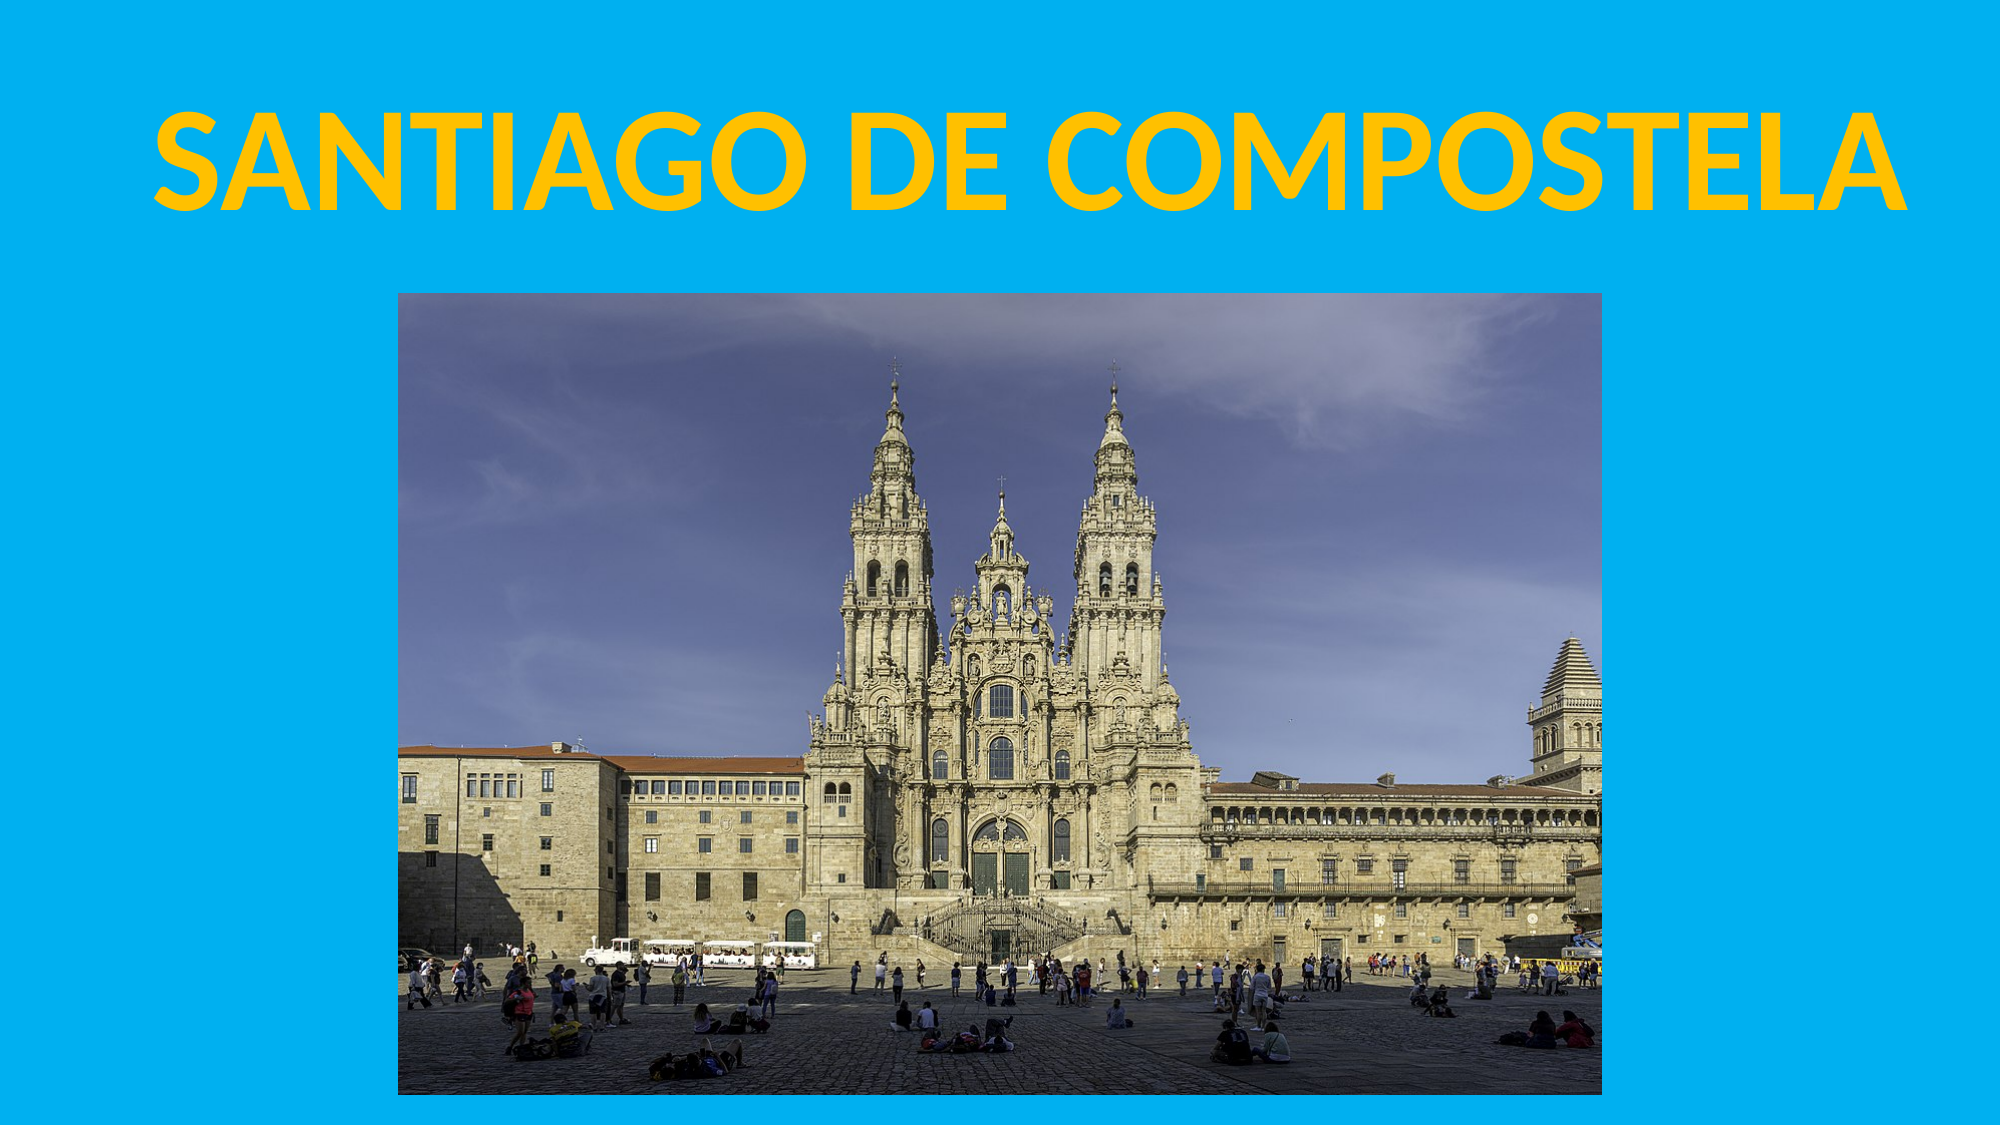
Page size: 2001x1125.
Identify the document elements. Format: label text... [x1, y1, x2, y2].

picture [399, 294, 1601, 1094]
text_box SANTIAGO DE COMPOSTELA [136, 52, 1925, 248]
